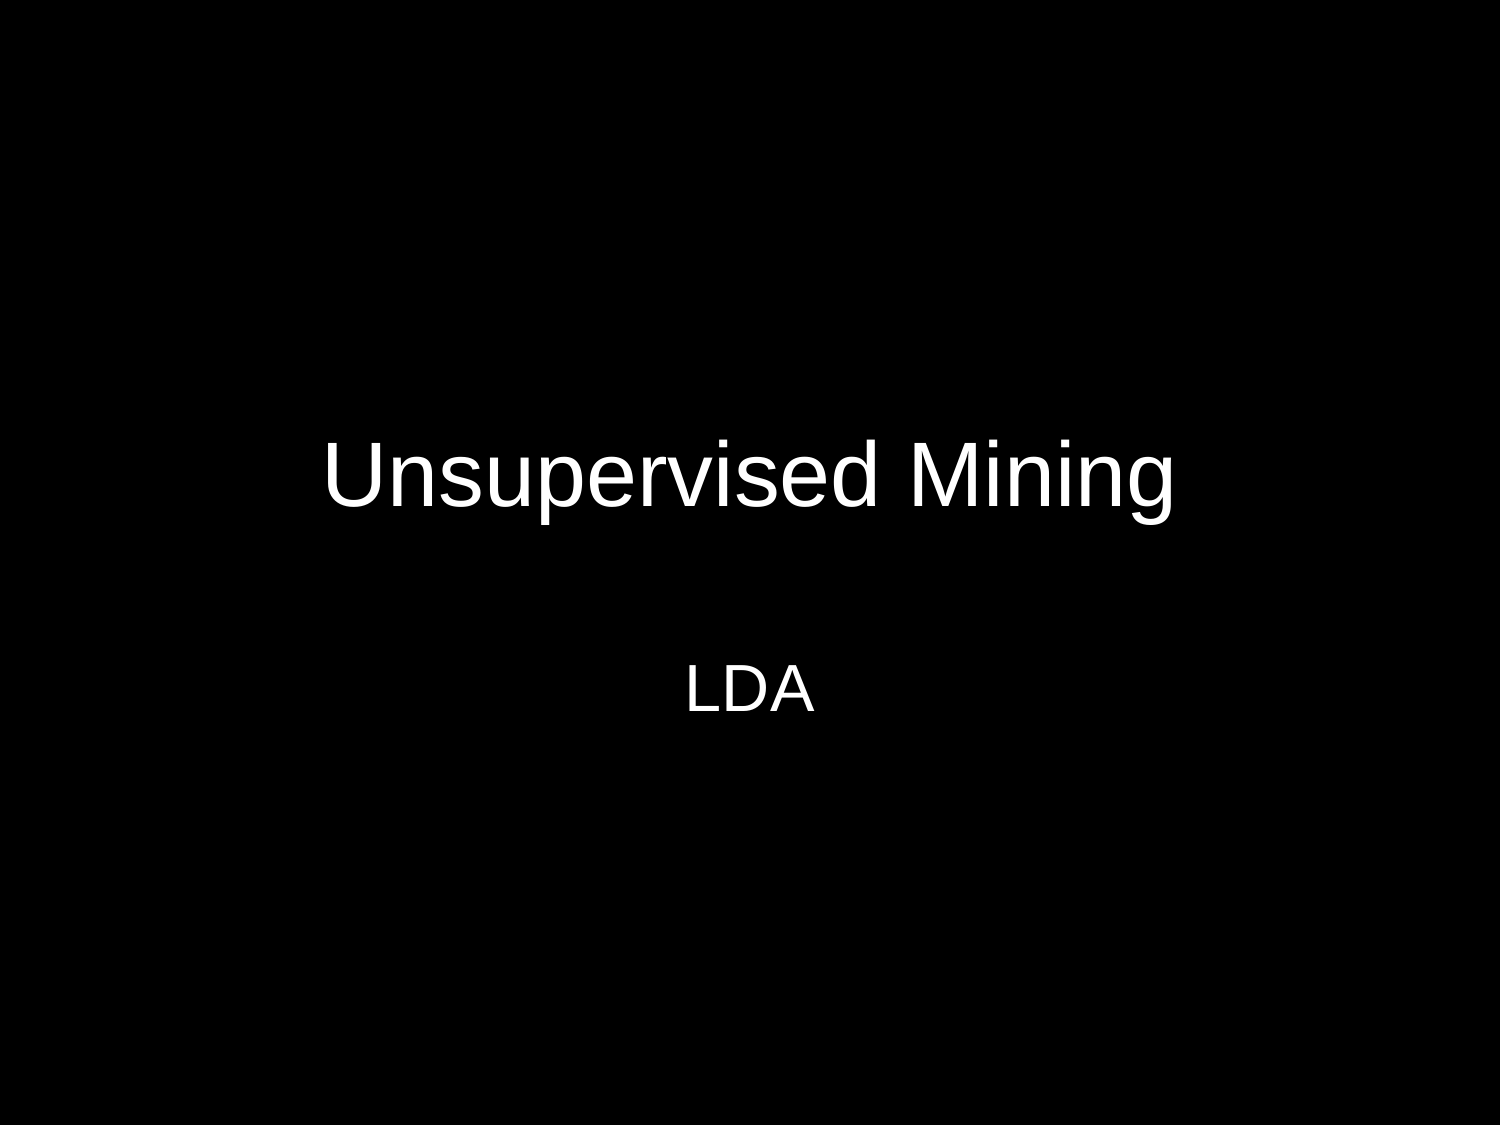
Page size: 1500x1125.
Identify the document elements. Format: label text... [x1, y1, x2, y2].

title Unsupervised Mining [112, 349, 1388, 591]
subtitle LDA [225, 637, 1275, 925]
